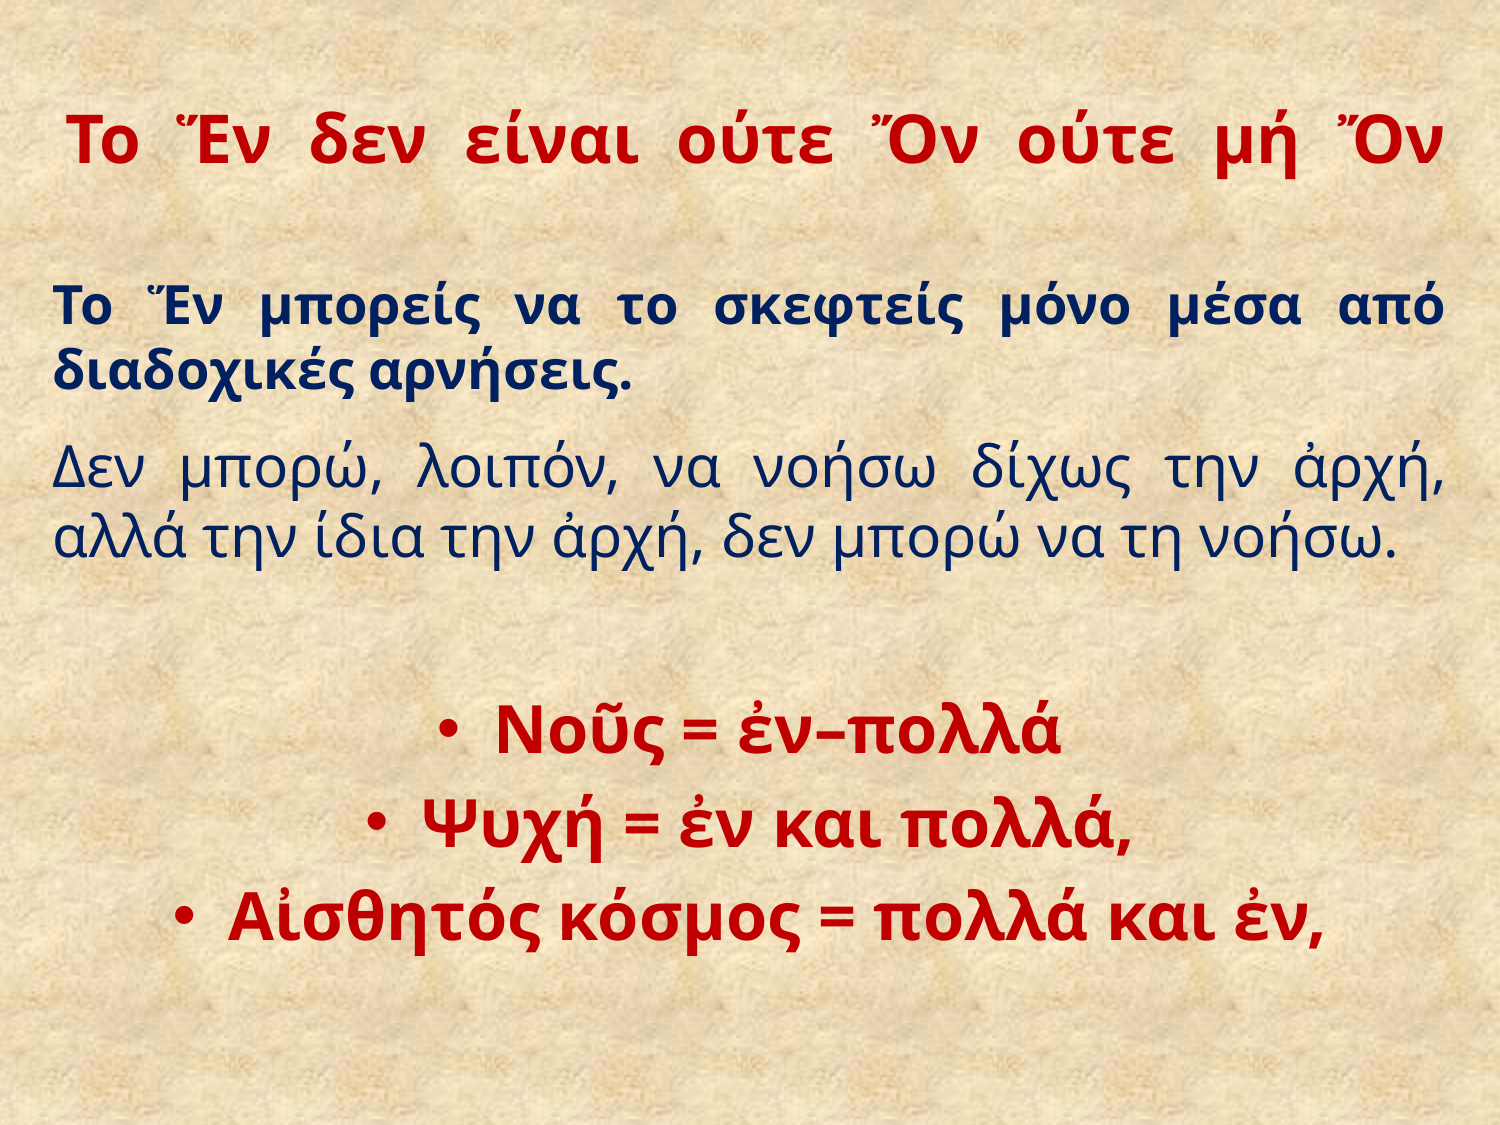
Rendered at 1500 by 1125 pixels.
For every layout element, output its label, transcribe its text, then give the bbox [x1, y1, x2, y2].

title Το Ἕν δεν είναι ούτε Ὄν ούτε μή Ὄν [50, 87, 1463, 262]
list Το Ἕν μπορείς να το σκεφτείς μόνο μέσα από διαδοχικές αρνήσεις. Δεν μπορώ, λοιπόν, να νοήσω δίχως την ἀρχή, αλλά την ίδια την ἀρχή, δεν μπορώ να τη νοήσω. Νοῦς = ἐν–πολλά Ψυχή = ἐν και πολλά, Αἰσθητός κόσμος = πολλά και ἐν, [37, 262, 1463, 1063]
picture [0, 0, 1500, 1125]
